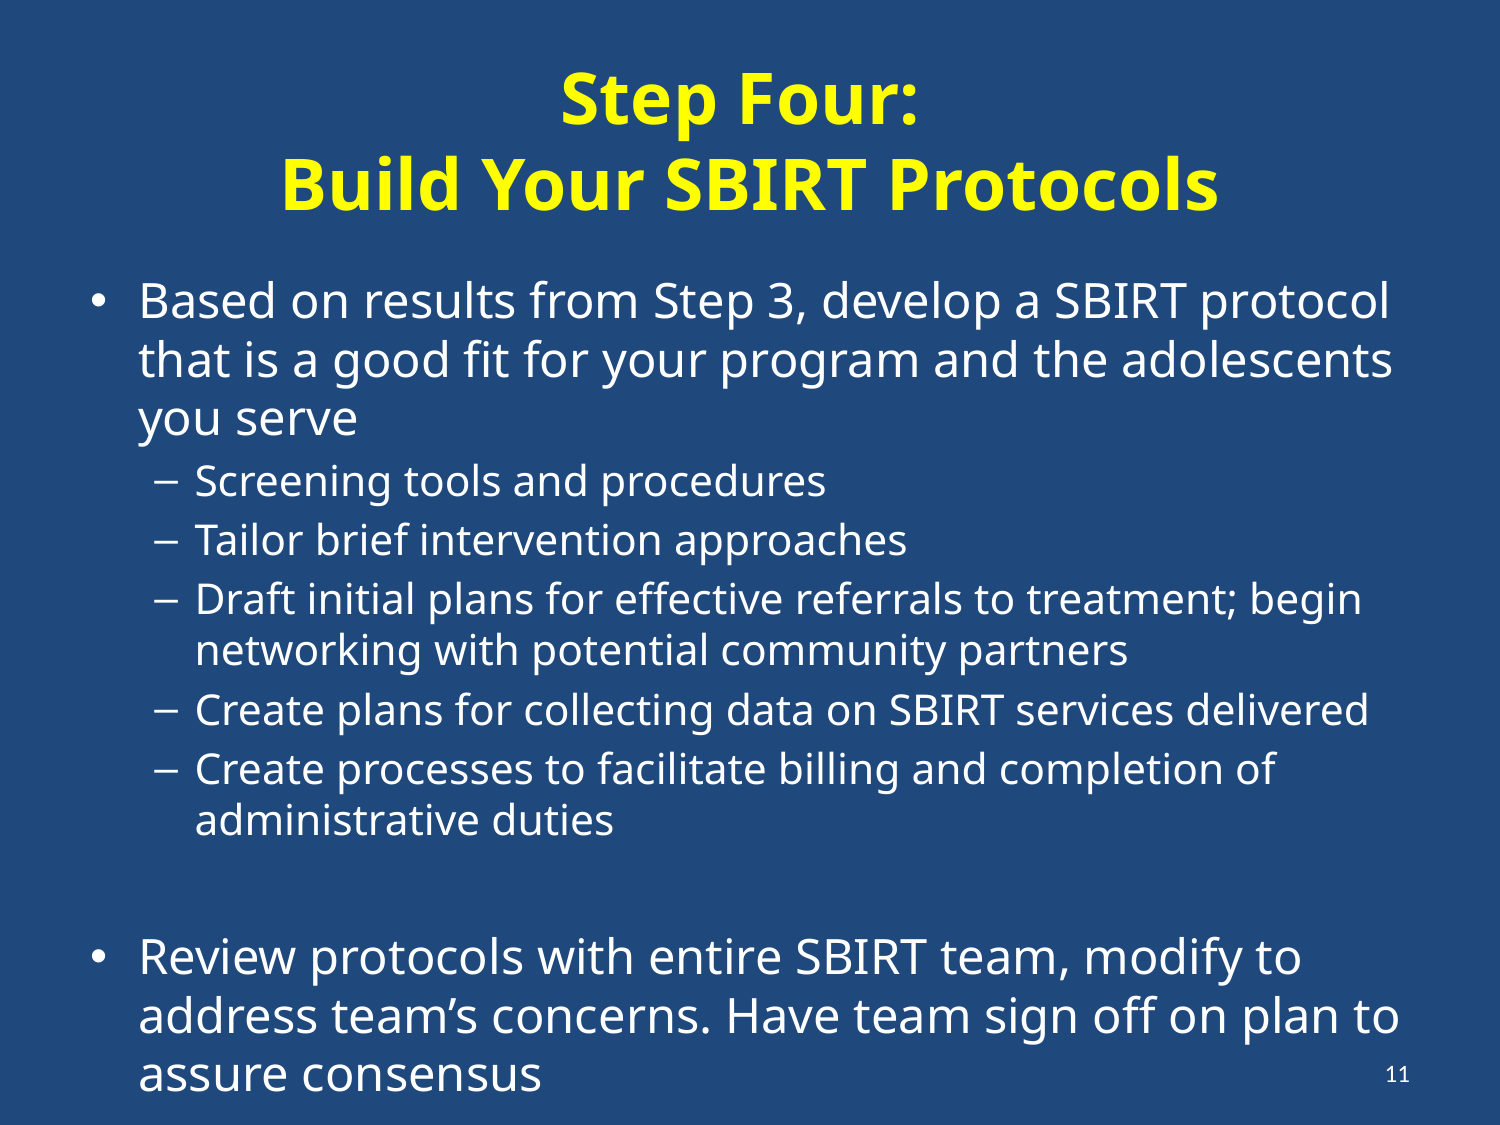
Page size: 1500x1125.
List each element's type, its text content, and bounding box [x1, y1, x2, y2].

list Based on results from Step 3, develop a SBIRT protocol that is a good fit for your program and the adolescents you serve Screening tools and procedures Tailor brief intervention approaches Draft initial plans for effective referrals to treatment; begin networking with potential community partners Create plans for collecting data on SBIRT services delivered Create processes to facilitate billing and completion of administrative duties Review protocols with entire SBIRT team, modify to address team’s concerns. Have team sign off on plan to assure consensus [75, 262, 1425, 1125]
slide_number 11 [1074, 1042, 1425, 1103]
title Step Four: Build Your SBIRT Protocols [75, 45, 1425, 233]
